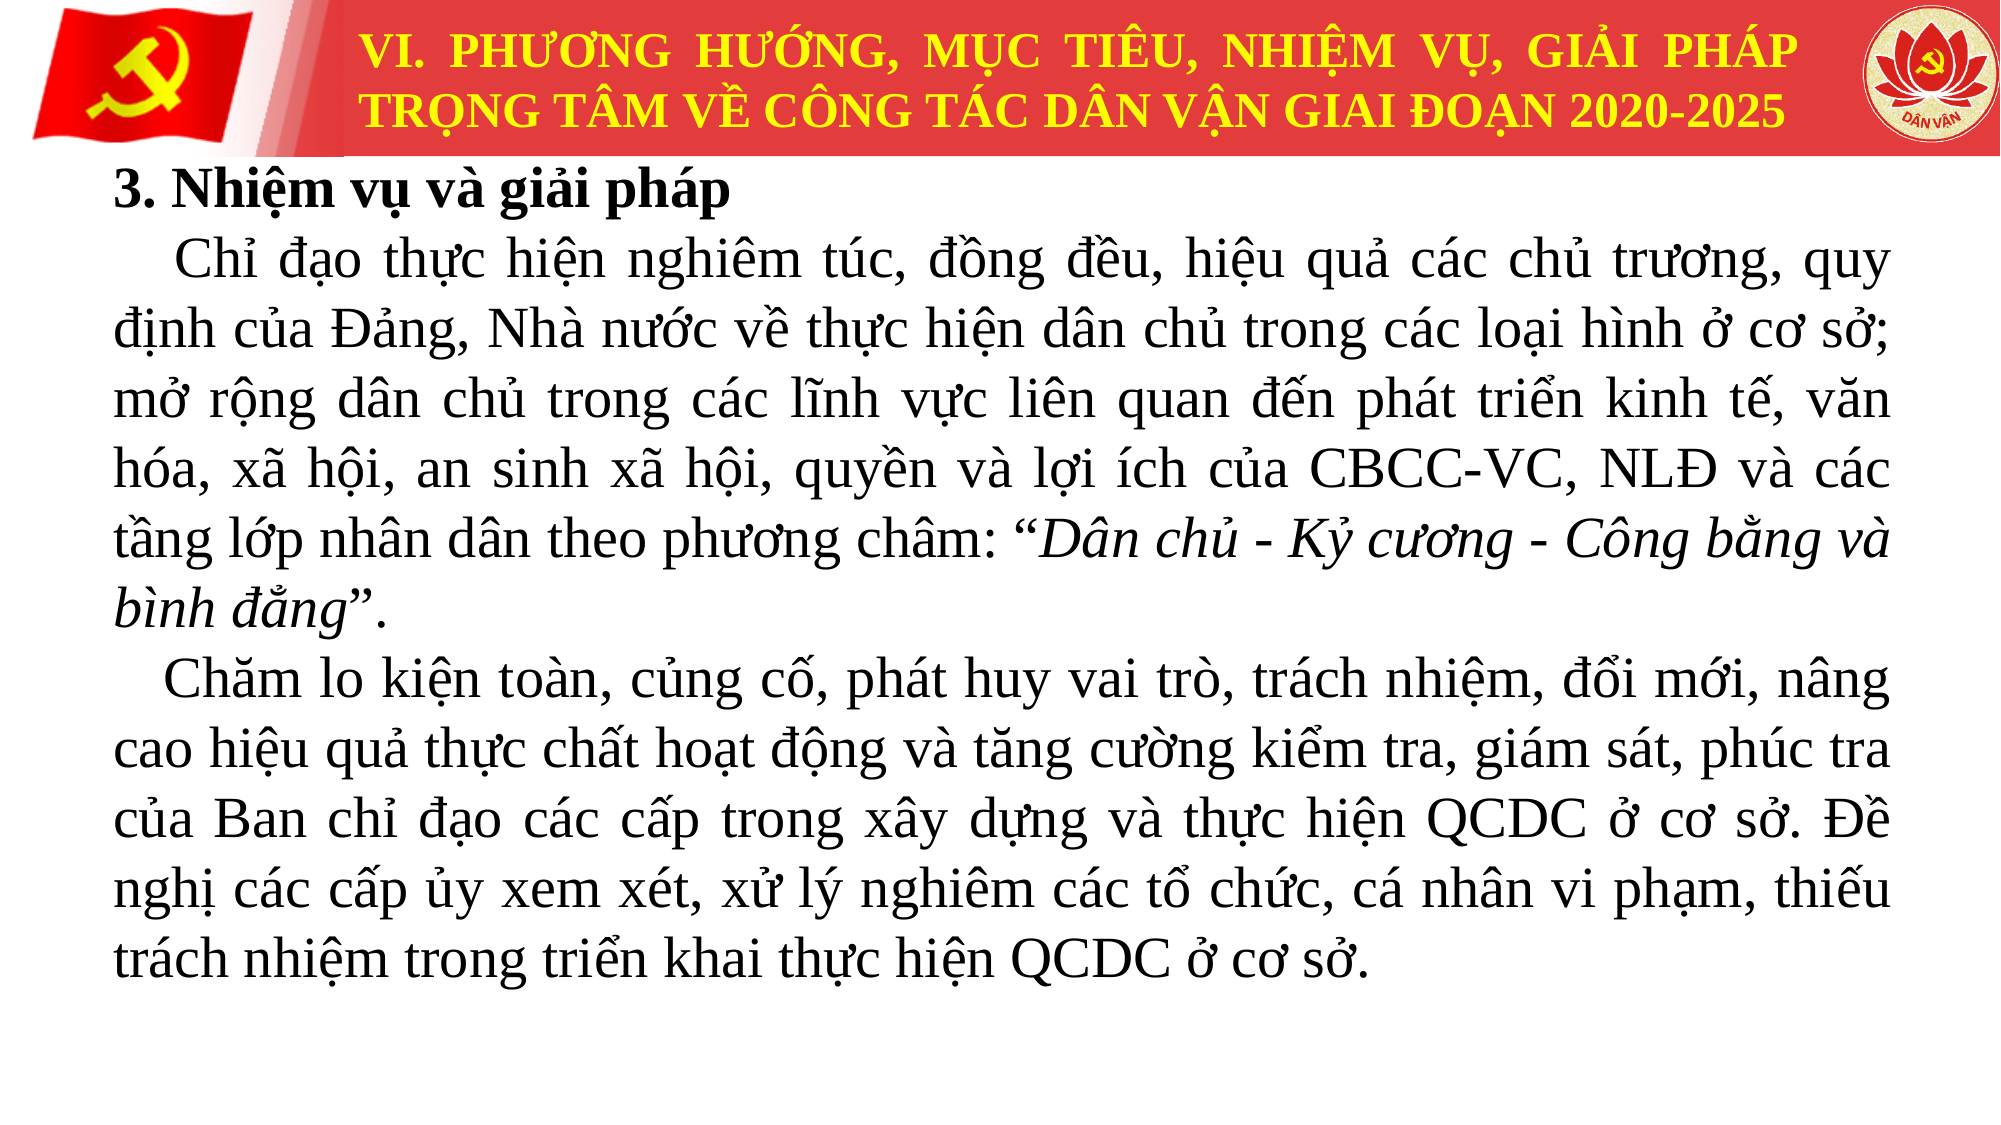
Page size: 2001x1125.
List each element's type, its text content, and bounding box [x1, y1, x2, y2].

text_box [1908, 143, 2000, 157]
text_box 3. Nhiệm vụ và giải pháp Chỉ đạo thực hiện nghiêm túc, đồng đều, hiệu quả các chủ trương, quy định của Đảng, Nhà nước về thực hiện dân chủ trong các loại hình ở cơ sở; mở rộng dân chủ trong các lĩnh vực liên quan đến phát triển kinh tế, văn hóa, xã hội, an sinh xã hội, quyền và lợi ích của CBCC-VC, NLĐ và các tầng lớp nhân dân theo phương châm: “Dân chủ - Kỷ cương - Công bằng và bình đẳng”. Chăm lo kiện toàn, củng cố, phát huy vai trò, trách nhiệm, đổi mới, nâng cao hiệu quả thực chất hoạt động và tăng cường kiểm tra, giám sát, phúc tra của Ban chỉ đạo các cấp trong xây dựng và thực hiện QCDC ở cơ sở. Đề nghị các cấp ủy xem xét, xử lý nghiêm các tổ chức, cá nhân vi phạm, thiếu trách nhiệm trong triển khai thực hiện QCDC ở cơ sở. [98, 142, 1908, 997]
picture [1862, 4, 2000, 143]
picture [0, 0, 344, 157]
text_box VI. PHƯƠNG HƯỚNG, MỤC TIÊU, NHIỆM VỤ, GIẢI PHÁP TRỌNG TÂM VỀ CÔNG TÁC DÂN VẬN GIAI ĐOẠN 2020-2025 [344, 9, 1812, 145]
text_box [344, 0, 2000, 142]
